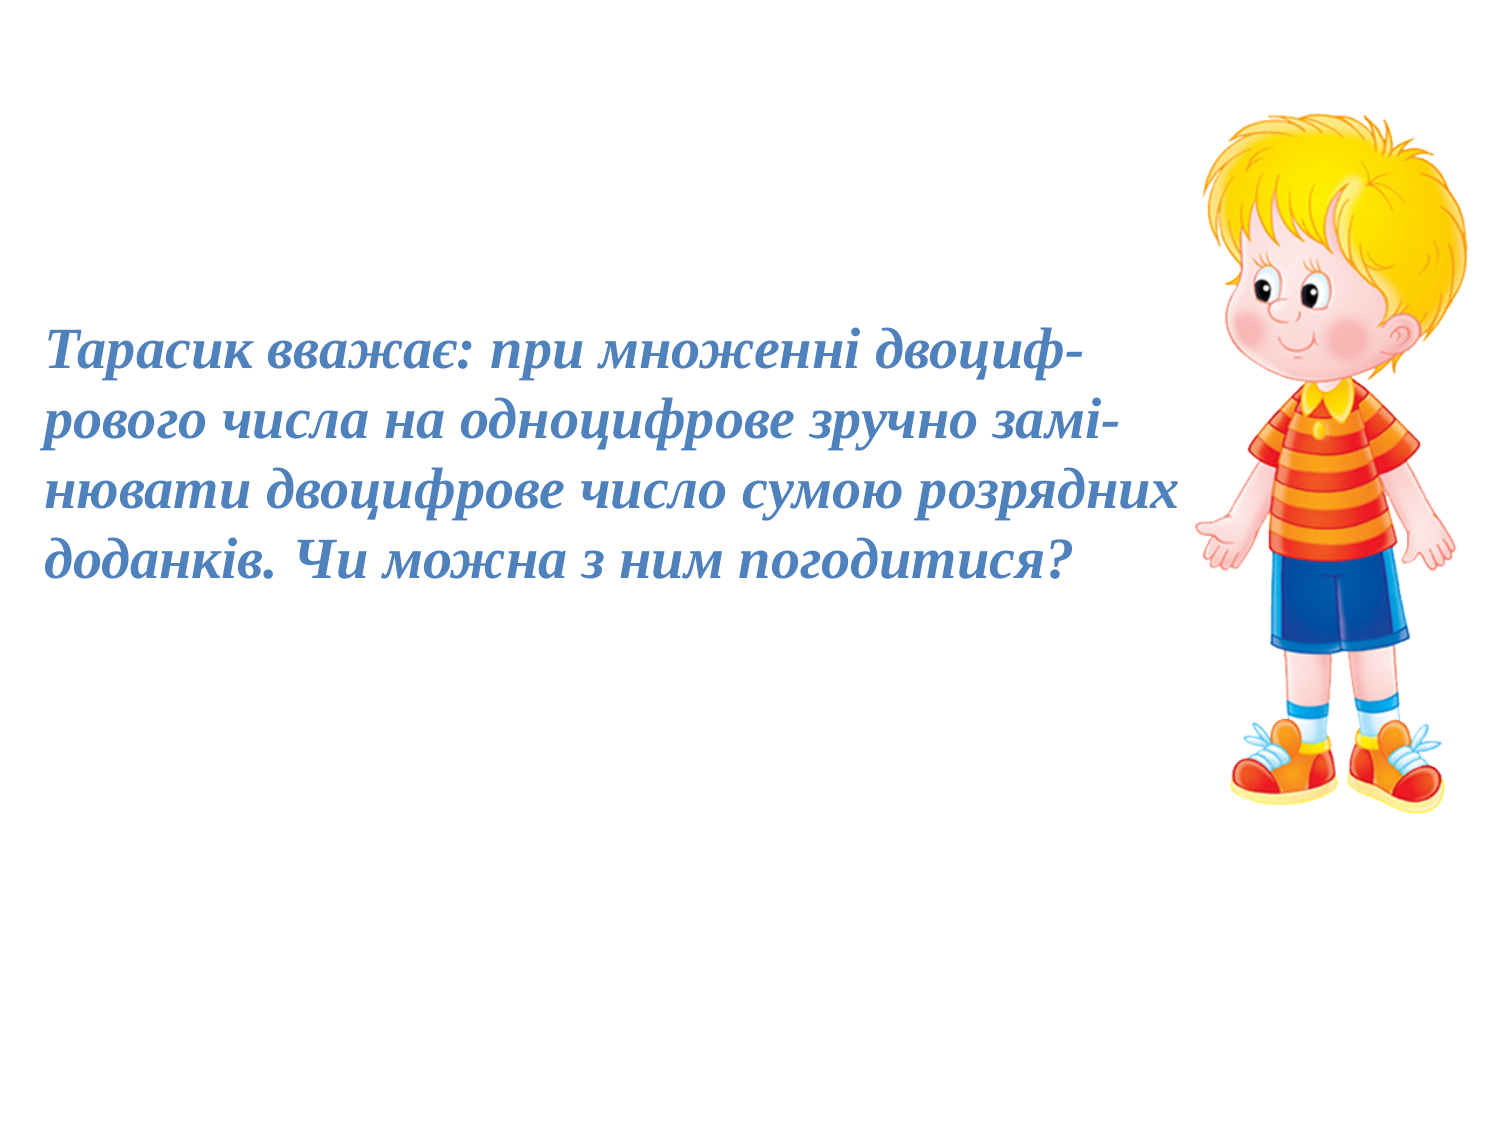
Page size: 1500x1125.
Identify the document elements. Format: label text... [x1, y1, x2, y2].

text_box Тарасик вважає: при множенні двоциф-рового числа на одноцифрове зручно замі-нювати двоцифрове число сумою розрядних доданків. Чи можна з ним погодитися? [29, 302, 1182, 598]
picture [1187, 42, 1495, 816]
